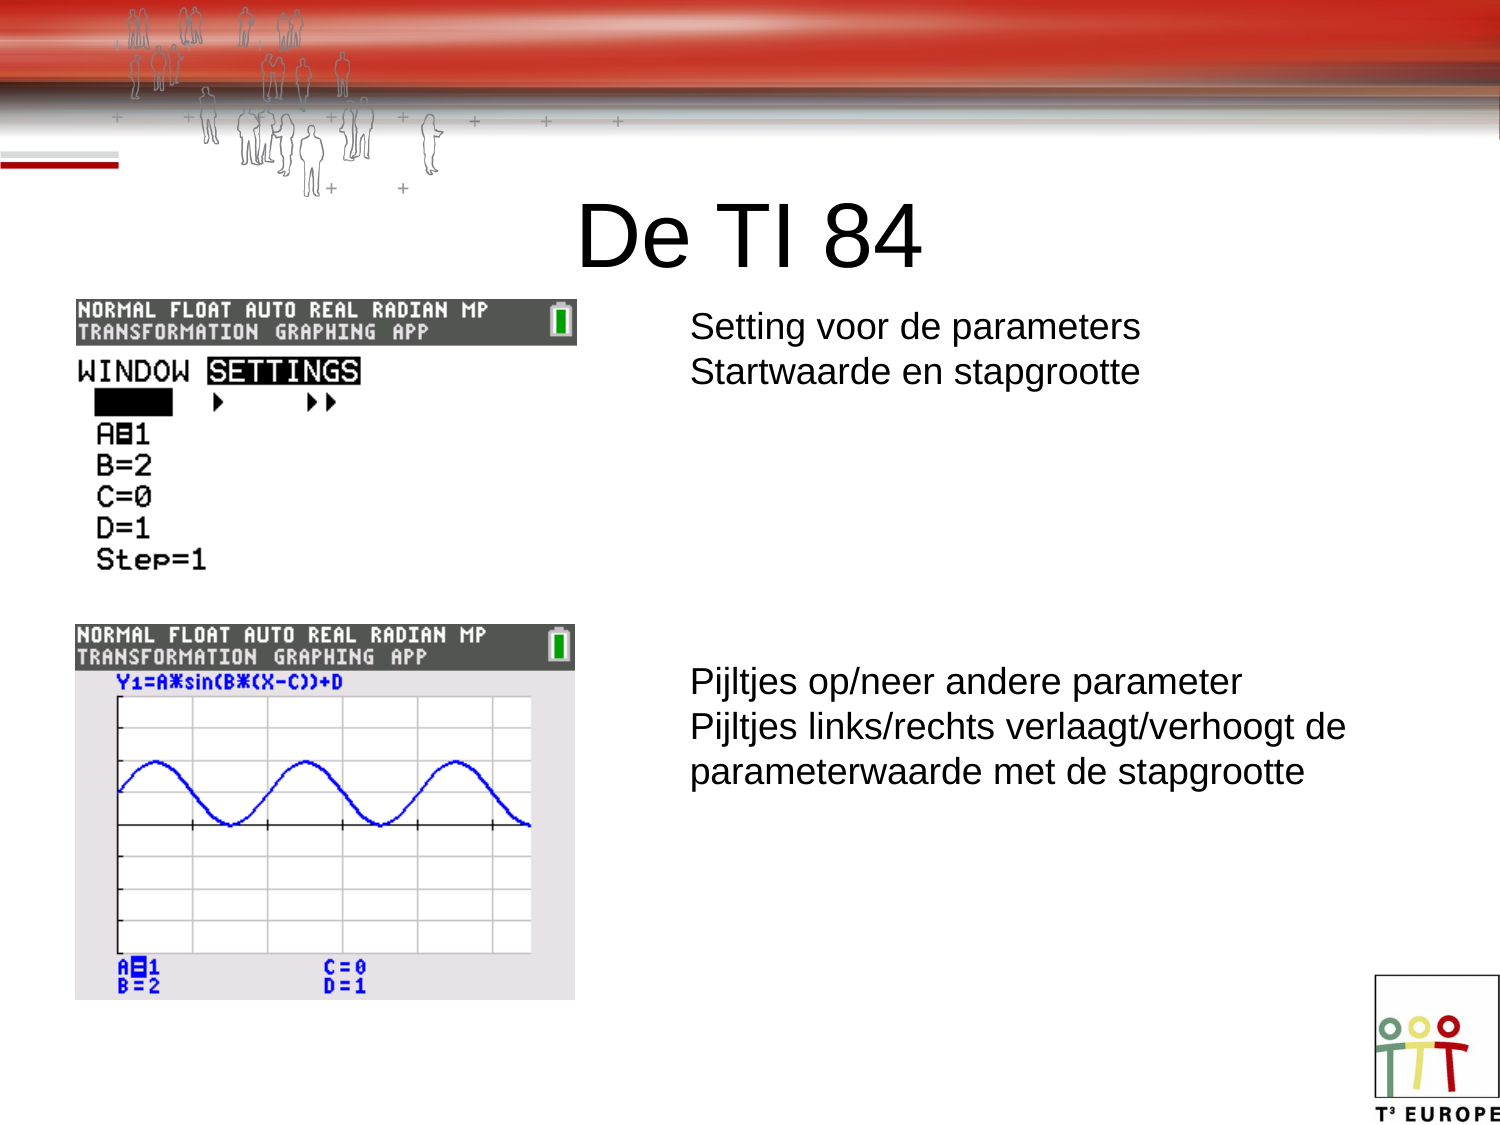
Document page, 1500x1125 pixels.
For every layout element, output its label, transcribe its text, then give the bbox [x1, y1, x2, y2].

title De TI 84 [75, 197, 1425, 325]
text_box Pijltjes op/neer andere parameter Pijltjes links/rechts verlaagt/verhoogt de parameterwaarde met de stapgrootte [675, 649, 1374, 800]
picture [0, 0, 1500, 197]
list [76, 299, 577, 675]
picture [74, 624, 575, 1000]
text_box Setting voor de parameters Startwaarde en stapgrootte [675, 294, 1163, 400]
picture [1373, 972, 1500, 1125]
